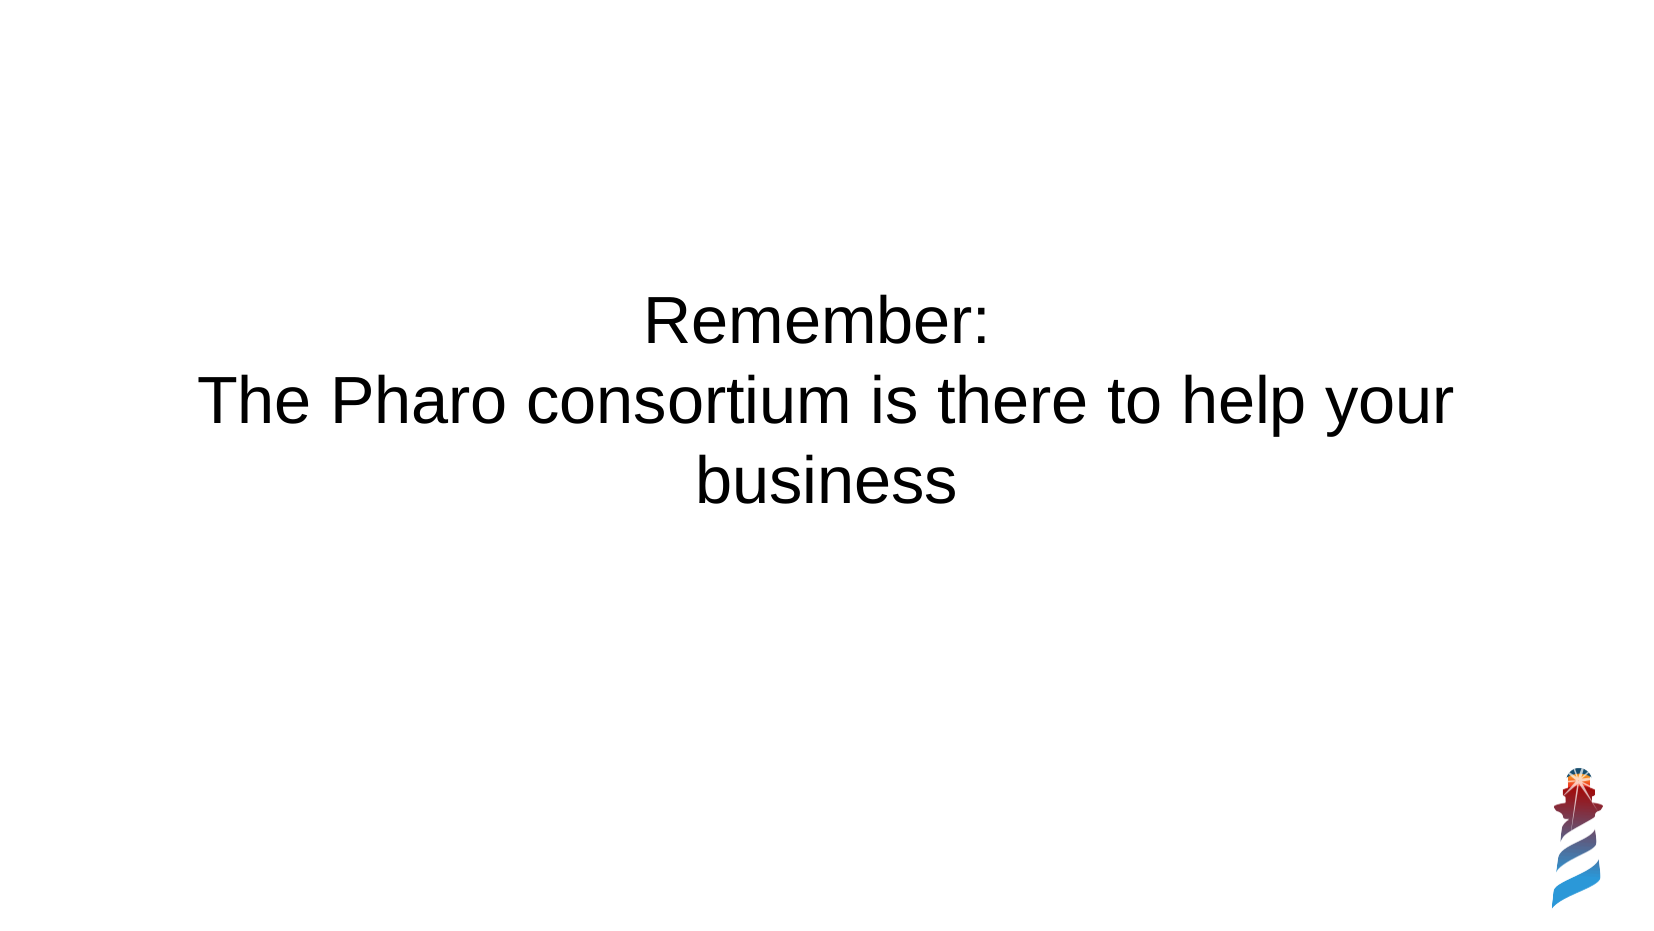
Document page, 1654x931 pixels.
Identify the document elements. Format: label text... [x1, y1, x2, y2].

picture [1499, 756, 1654, 912]
text_box Remember: The Pharo consortium is there to help your business [82, 37, 1571, 757]
